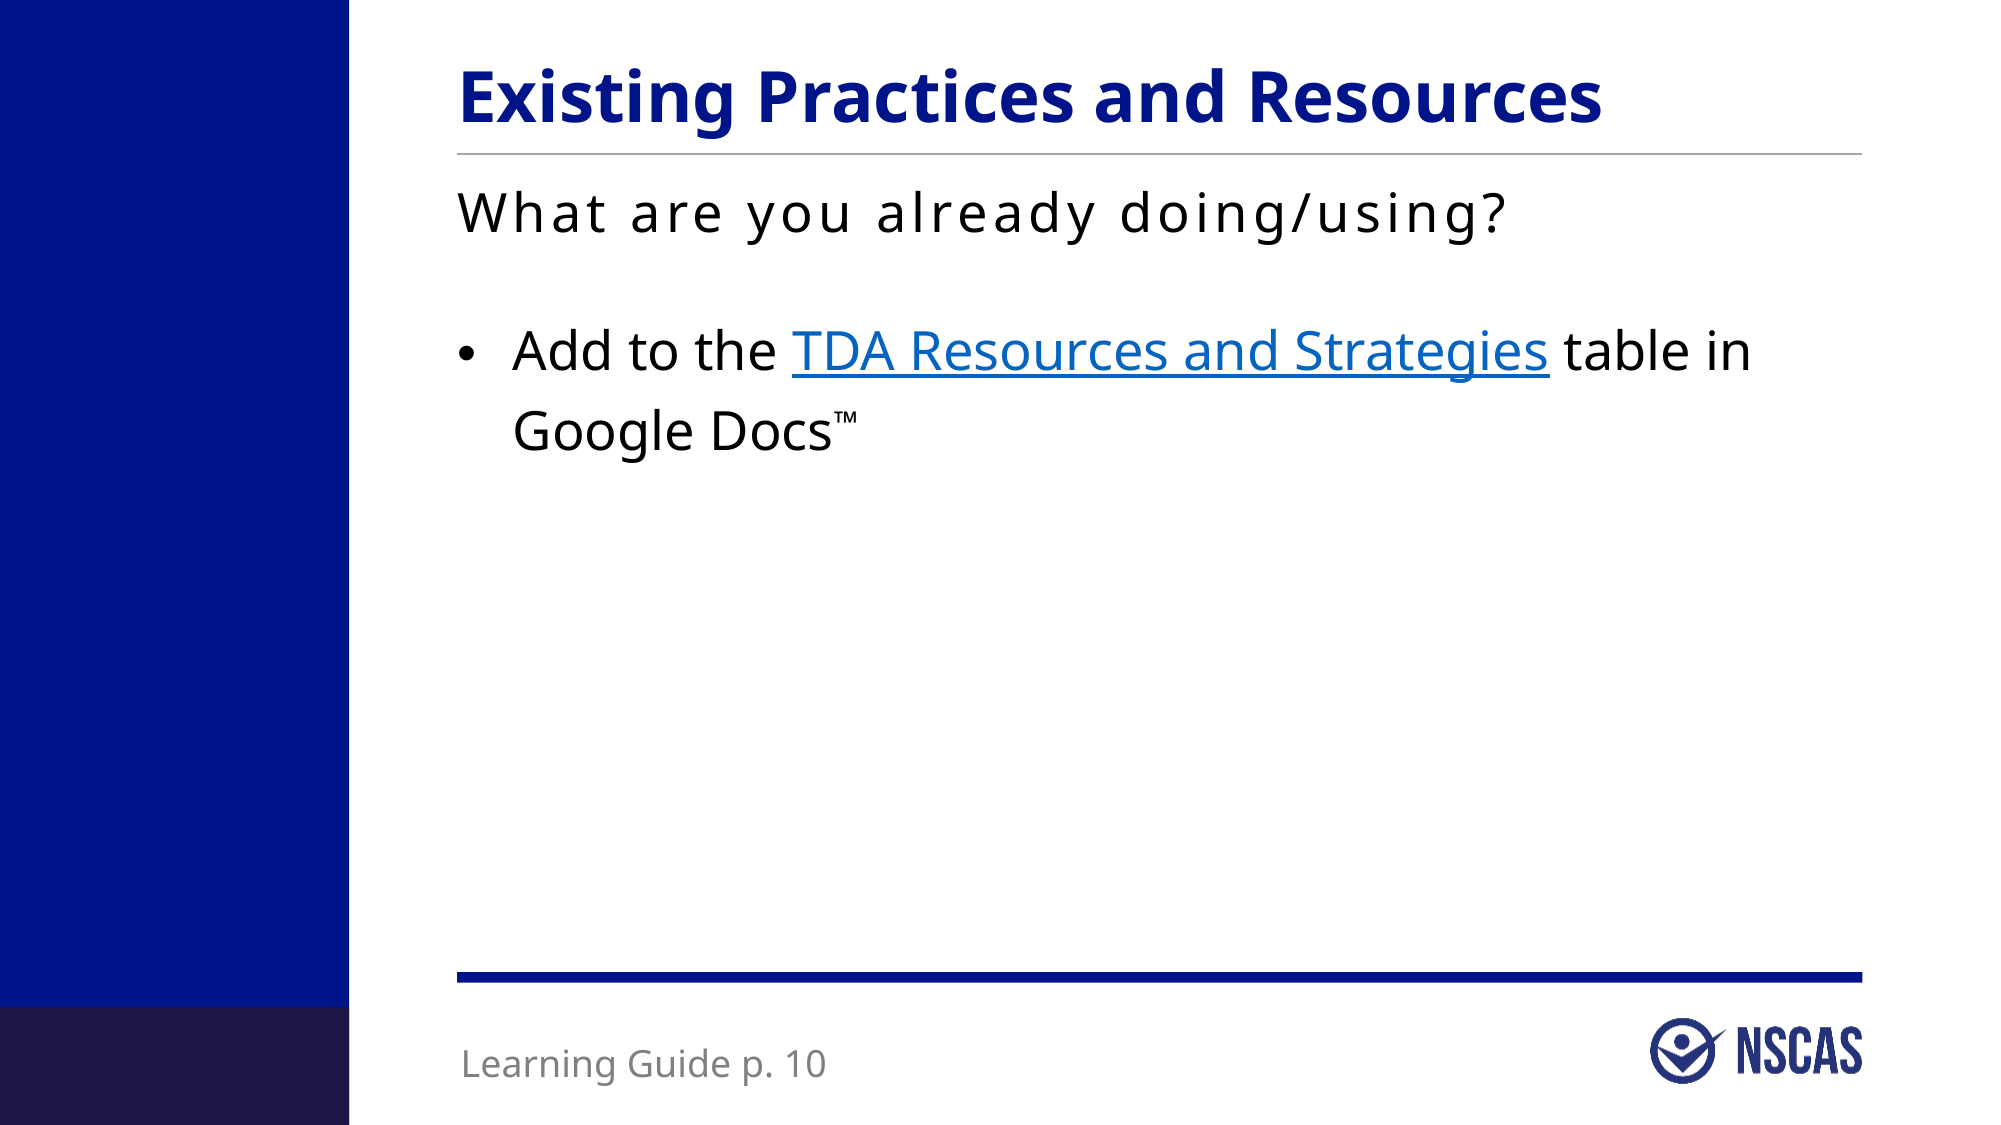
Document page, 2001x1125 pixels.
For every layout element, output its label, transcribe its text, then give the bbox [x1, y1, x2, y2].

title Existing Practices and Resources [457, 53, 1863, 134]
text_box Learning Guide p. 10 [445, 1032, 903, 1092]
list Add to the TDA Resources and Strategies table in Google Docs™ [457, 301, 1863, 858]
list What are you already doing/using? [457, 171, 1863, 259]
picture [1635, 1002, 1878, 1099]
